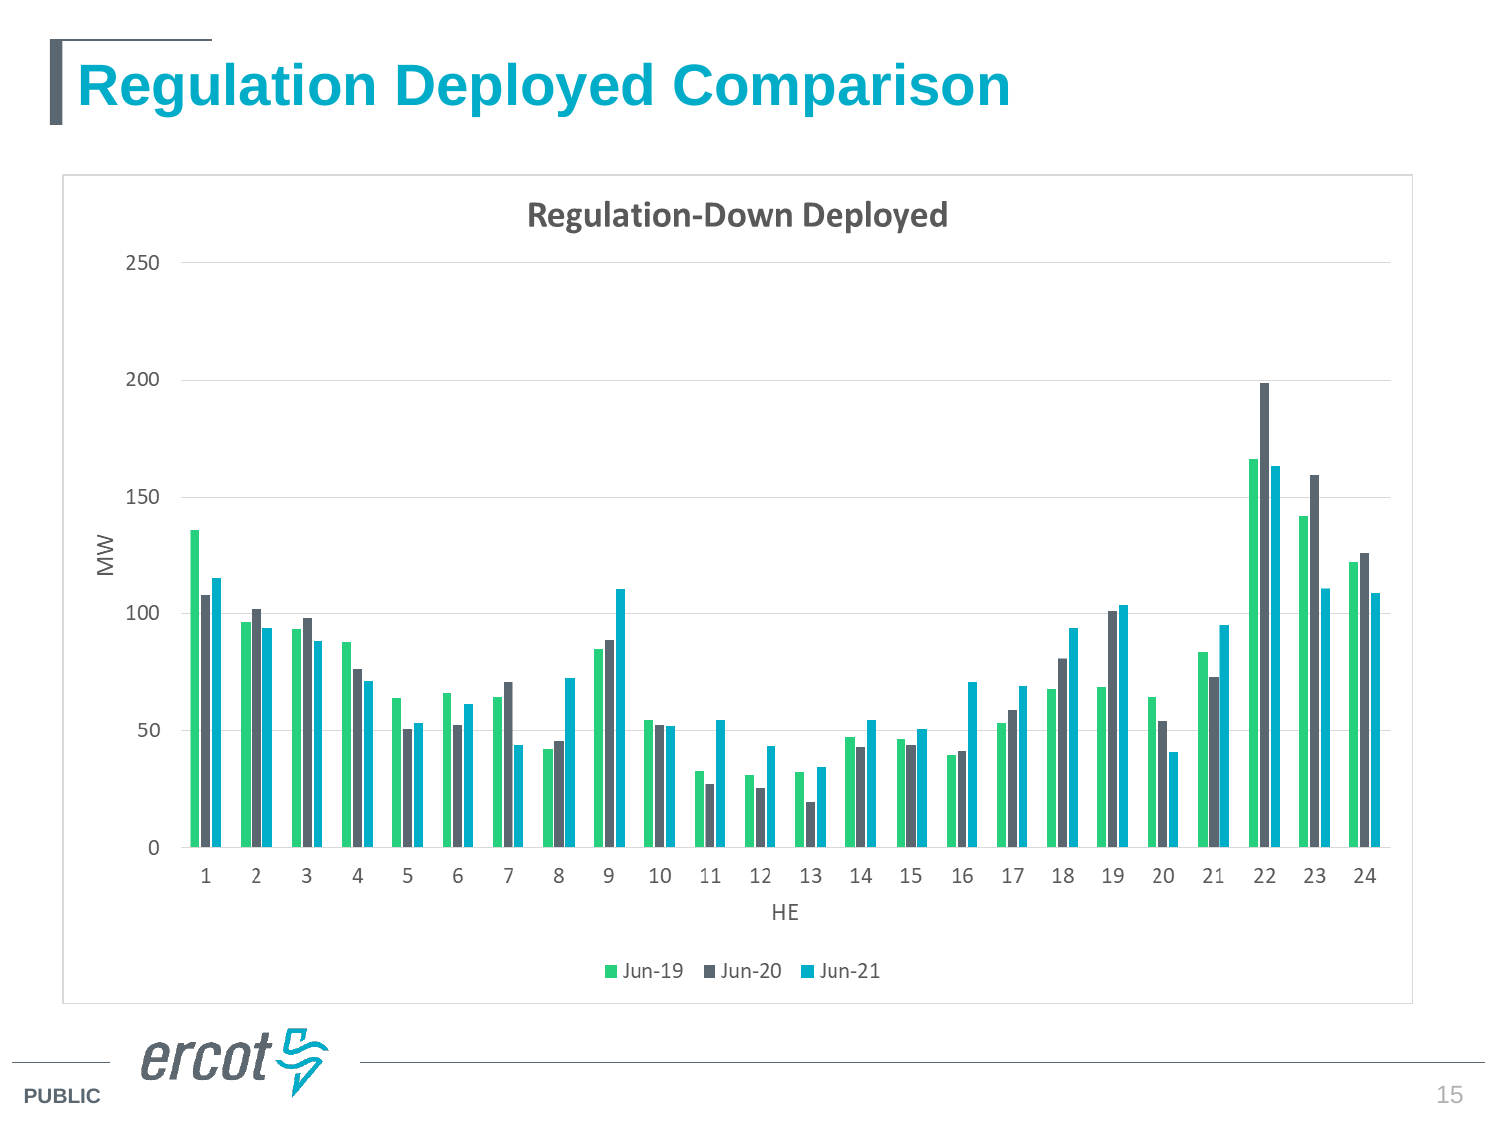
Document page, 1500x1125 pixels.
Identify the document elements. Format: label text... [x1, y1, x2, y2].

picture [62, 174, 1413, 1004]
picture [137, 1024, 332, 1100]
slide_number 15 [1412, 1076, 1488, 1112]
title Regulation Deployed Comparison [62, 39, 1450, 125]
